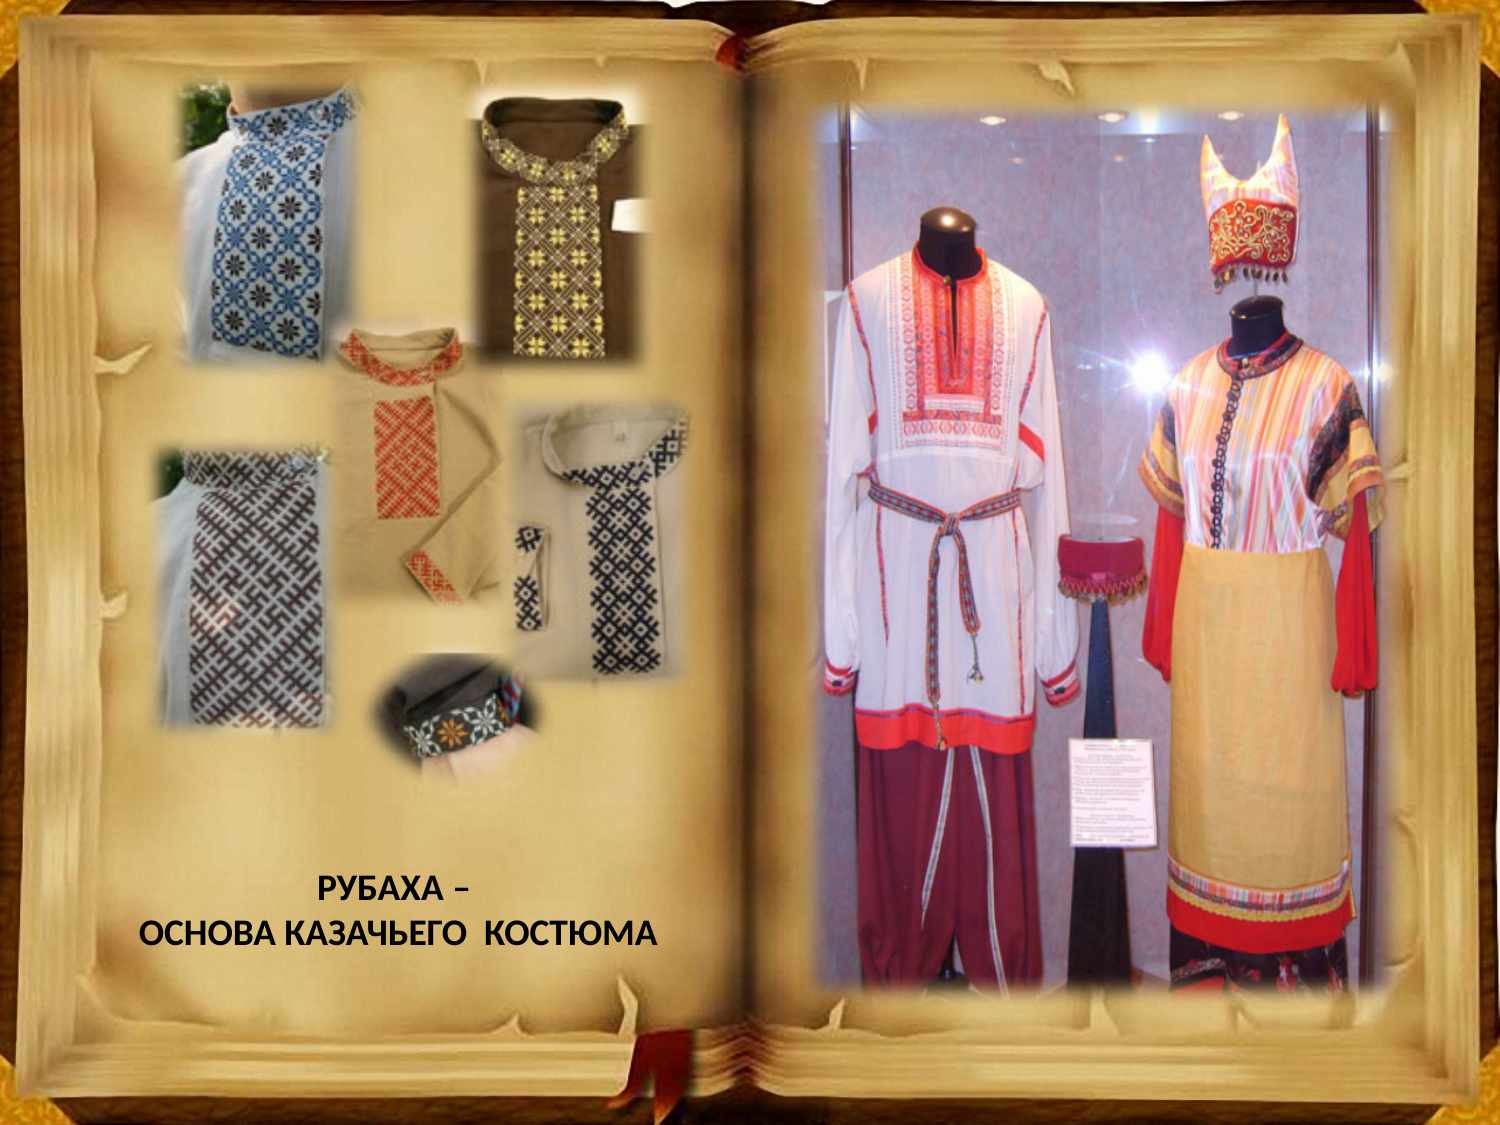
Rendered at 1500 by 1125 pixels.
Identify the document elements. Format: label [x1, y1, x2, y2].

picture [796, 93, 1407, 1008]
picture [140, 70, 701, 798]
list [0, 0, 1500, 1125]
